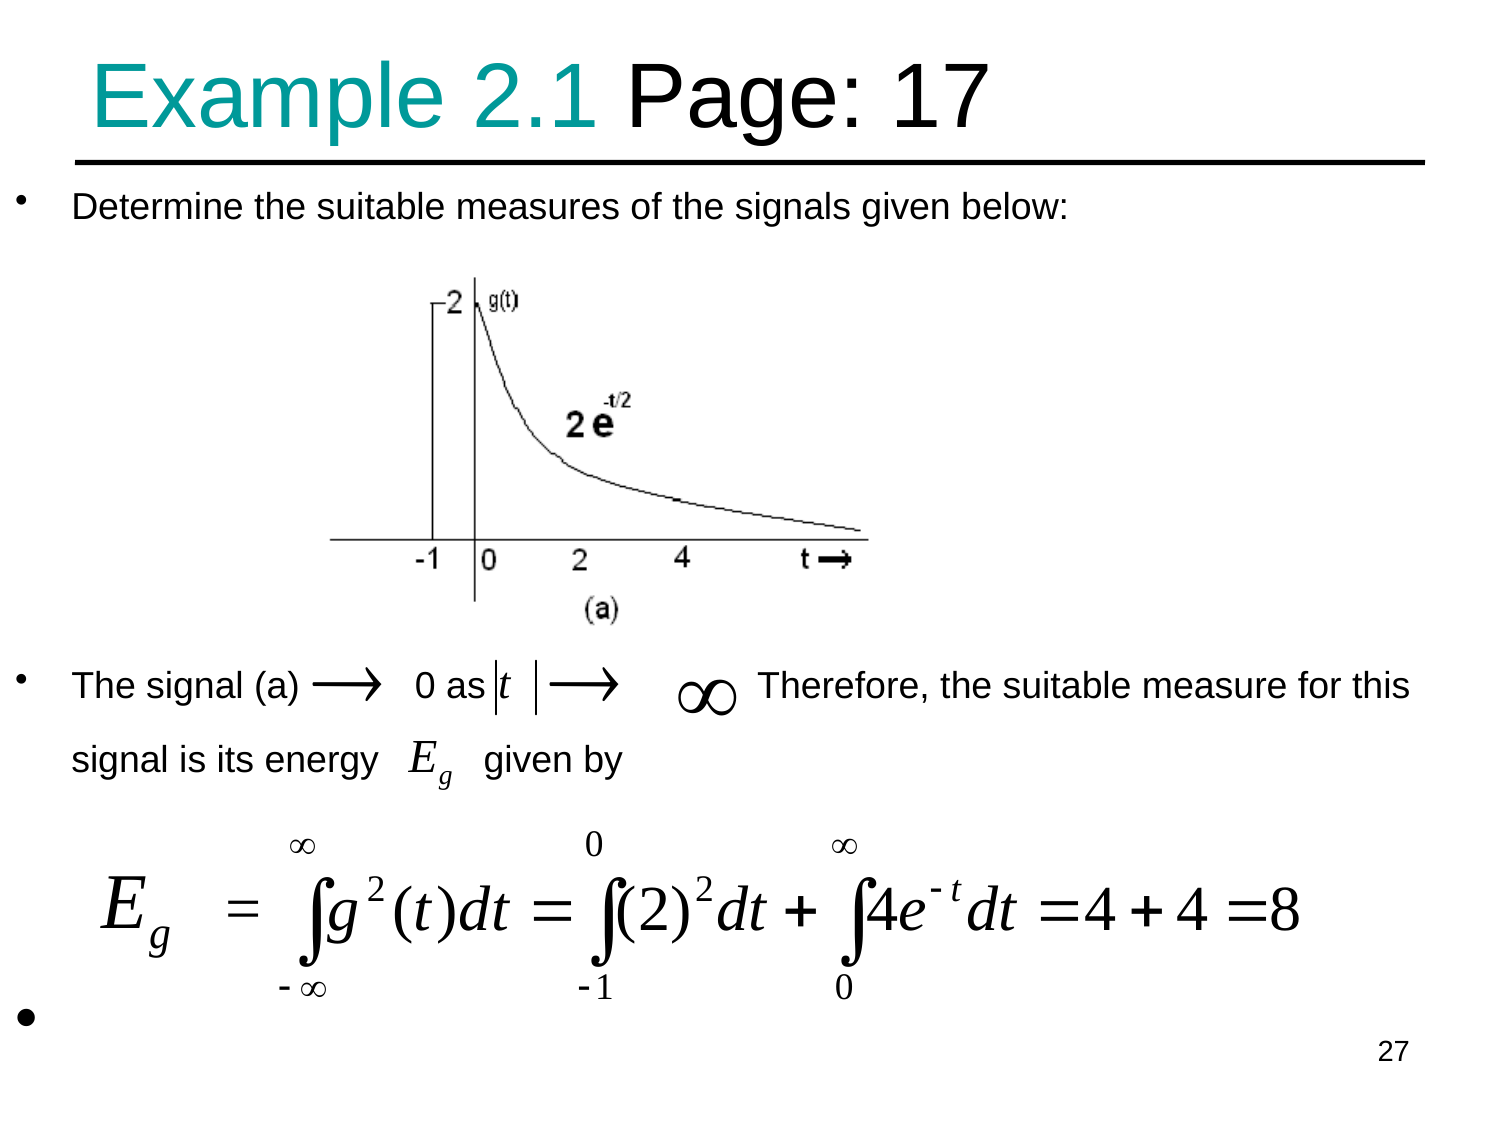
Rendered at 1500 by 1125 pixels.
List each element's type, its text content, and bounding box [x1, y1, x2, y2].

list Determine the suitable measures of the signals given below: The signal (a) 0 as Therefore, the suitable measure for this signal is its energy given by [0, 174, 1500, 1125]
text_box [487, 649, 536, 726]
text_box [324, 262, 876, 638]
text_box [87, 849, 188, 976]
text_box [537, 649, 651, 733]
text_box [299, 649, 413, 733]
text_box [399, 724, 464, 801]
title Example 2.1 Page: 17 [74, 44, 1426, 138]
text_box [662, 662, 751, 736]
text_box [199, 812, 1313, 1016]
